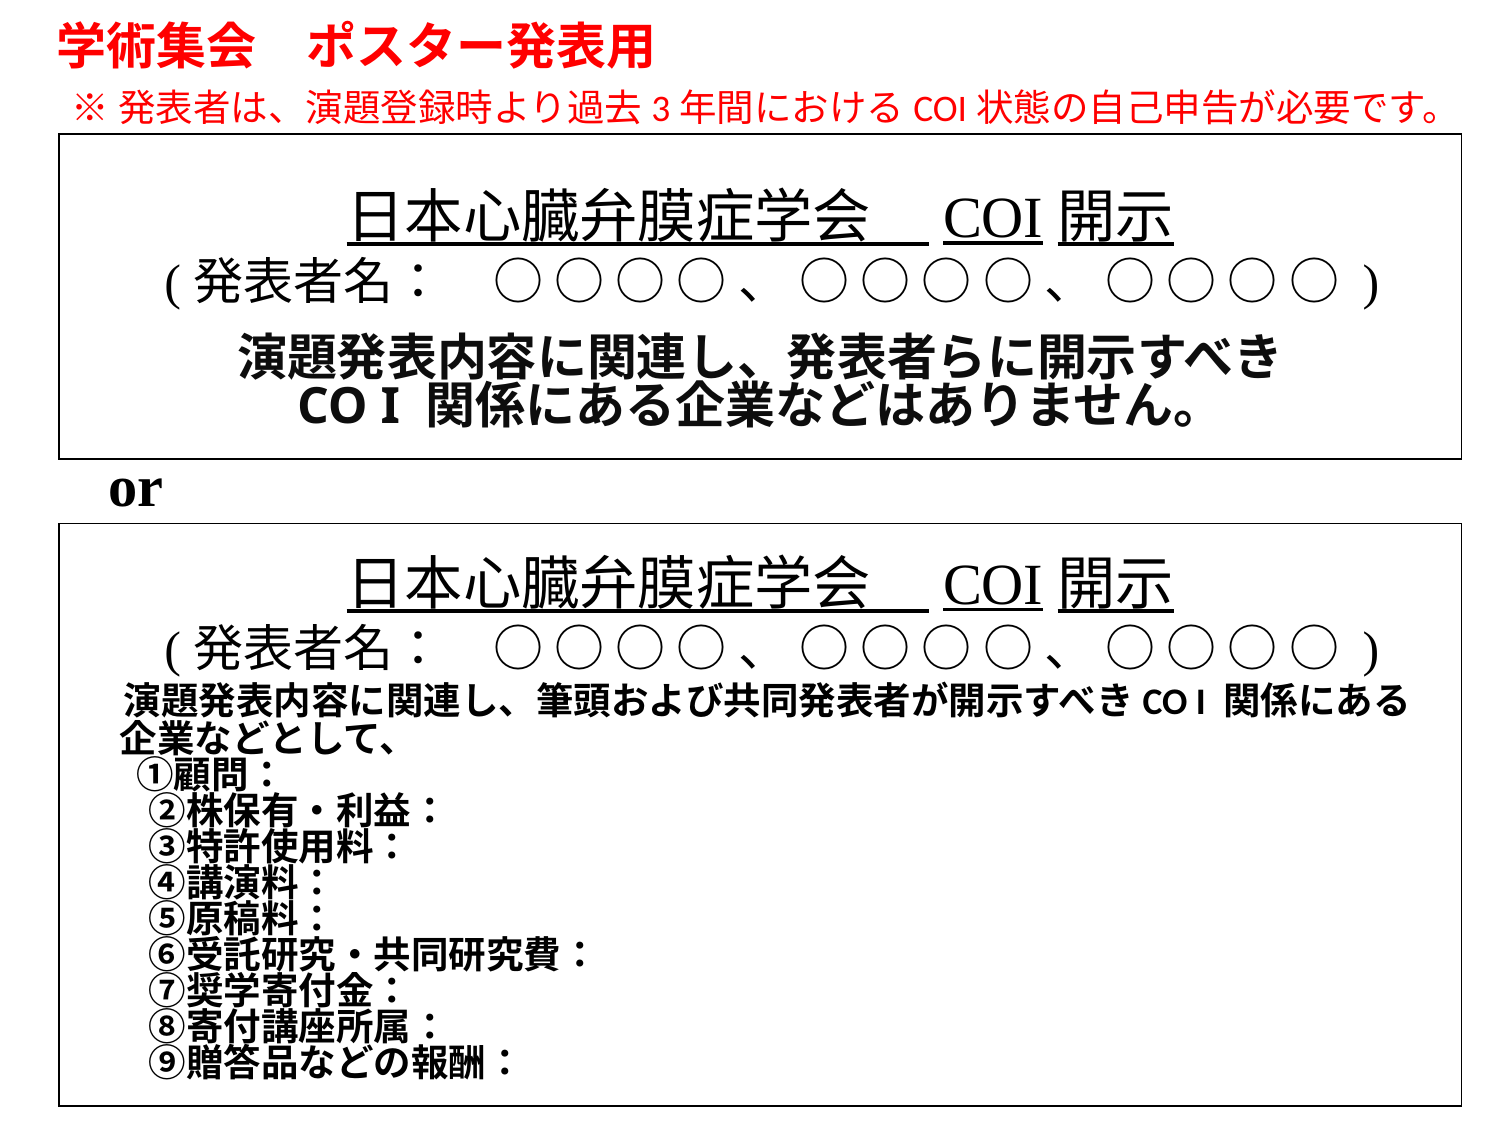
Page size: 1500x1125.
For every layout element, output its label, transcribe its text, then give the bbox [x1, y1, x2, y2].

text_box 学術集会 ポスター発表用 [41, 7, 1332, 202]
text_box 日本心臓弁膜症学会 COI開示 (発表者名： ○ ○ ○ ○ 、 ○ ○ ○ ○ 、 ○ ○ ○ ○ ) 演題発表内容に関連し、発表者らに開示すべき CO I 関係にある企業などはありません。 [58, 137, 1462, 460]
text_box ※発表者は、演題登録時より過去3年間におけるCOI状態の自己申告が必要です。 [56, 76, 1500, 137]
text_box 日本心臓弁膜症学会 COI開示 (発表者名： ○ ○ ○ ○ 、 ○ ○ ○ ○ 、 ○ ○ ○ ○ ) 演題発表内容に関連し、筆頭および共同発表者が開示すべきCO I 関係にある 企業などとして、 ①顧問： ②株保有・利益： ③特許使用料： ④講演料： ⑤原稿料： ⑥受託研究・共同研究費： ⑦奨学寄付金： ⑧寄付講座所属： ⑨贈答品などの報酬： [58, 523, 1462, 1106]
text_box or [93, 460, 244, 523]
